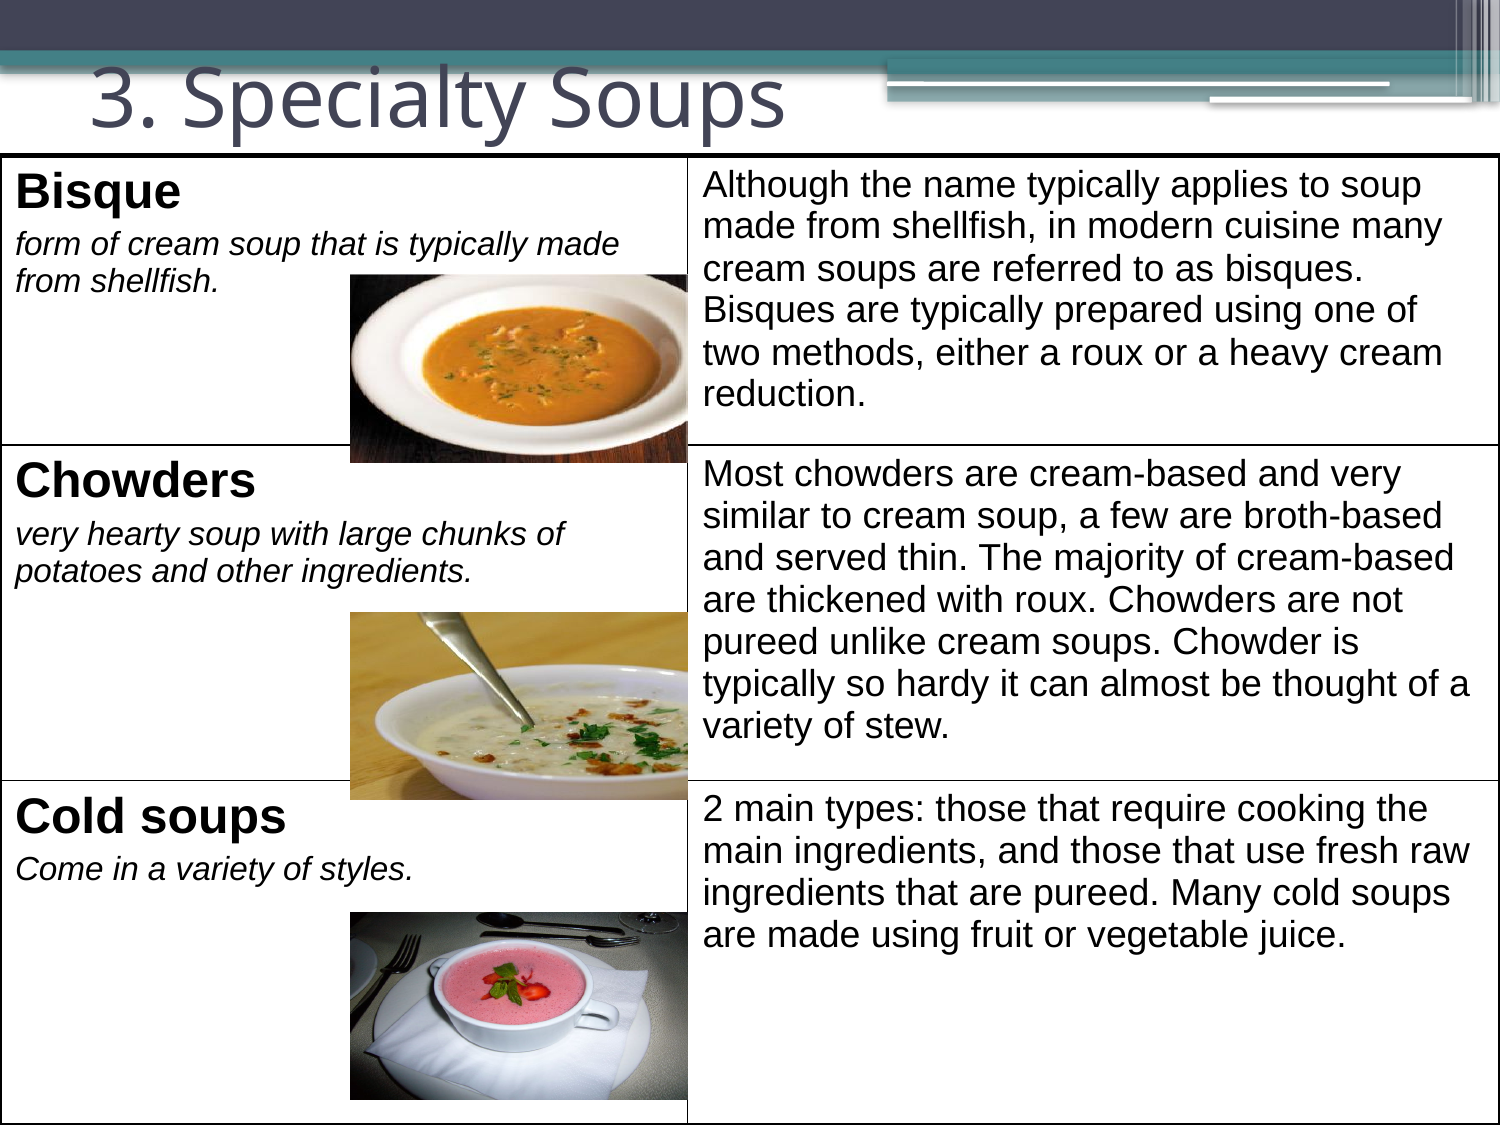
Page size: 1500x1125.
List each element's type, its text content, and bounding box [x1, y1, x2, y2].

title 3. Specialty Soups [75, 0, 1425, 153]
picture [349, 612, 688, 801]
picture [349, 912, 688, 1101]
table_cell 2 main types: those that require cooking the main ingredients, and those that use fresh raw ingredients that are pureed. Many cold soups are made using fruit or vegetable juice. [688, 781, 1498, 1123]
table_cell Cold soups Come in a variety of styles. [2, 781, 687, 1123]
table_cell Most chowders are cream-based and very similar to cream soup, a few are broth-based and served thin. The majority of cream-based are thickened with roux. Chowders are not pureed unlike cream soups. Chowder is typically so hardy it can almost be thought of a variety of stew. [688, 446, 1498, 780]
table_cell Chowders very hearty soup with large chunks of potatoes and other ingredients. [2, 446, 687, 780]
picture [349, 274, 688, 463]
table_header Bisque form of cream soup that is typically made from shellfish. [2, 158, 687, 444]
table_header Although the name typically applies to soup made from shellfish, in modern cuisine many cream soups are referred to as bisques. Bisques are typically prepared using one of two methods, either a roux or a heavy cream reduction. [688, 158, 1498, 444]
